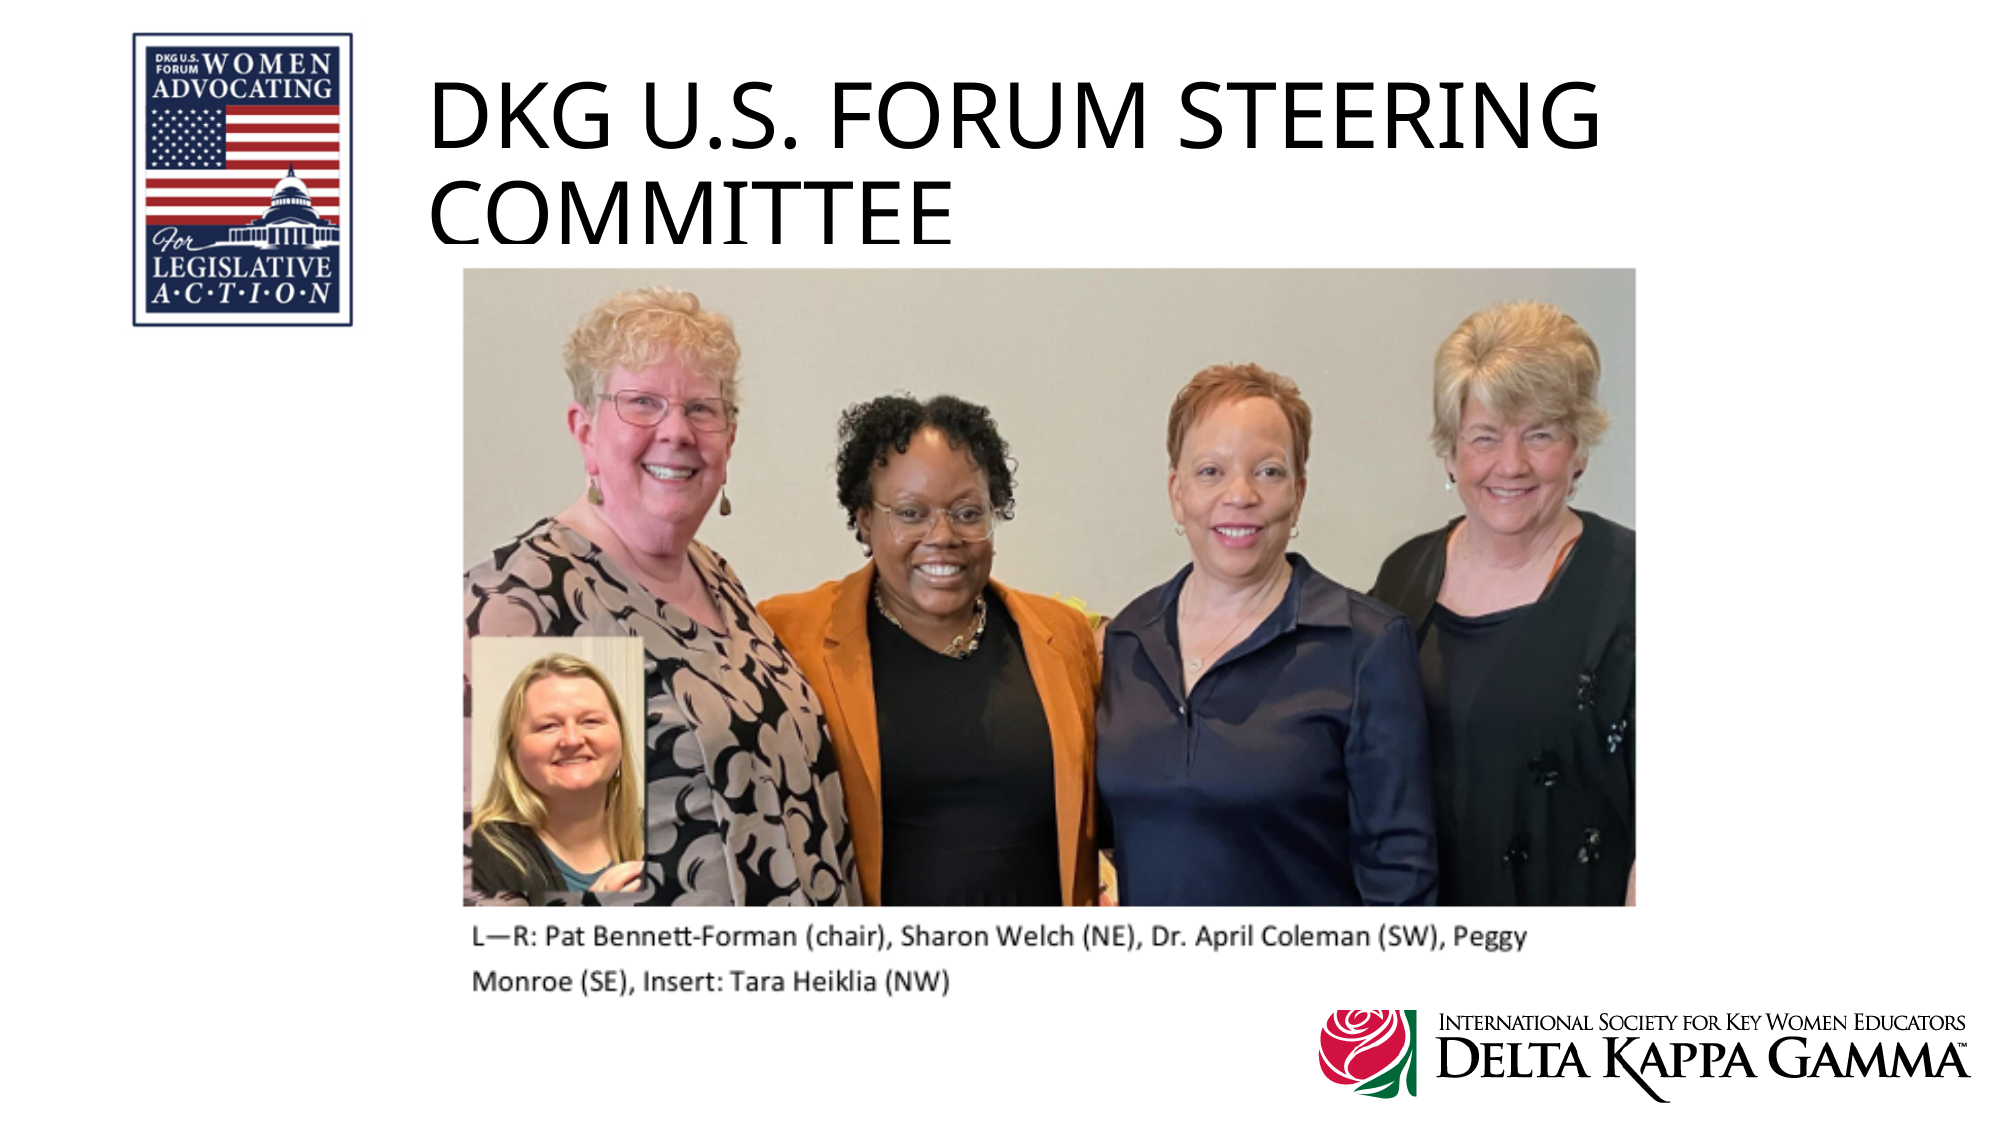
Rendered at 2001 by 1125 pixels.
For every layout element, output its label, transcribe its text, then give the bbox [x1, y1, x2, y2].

title DKG U.S. FORUM STEERING COMMITTEE [411, 59, 1945, 278]
picture [124, 22, 363, 335]
picture [436, 244, 1979, 1109]
